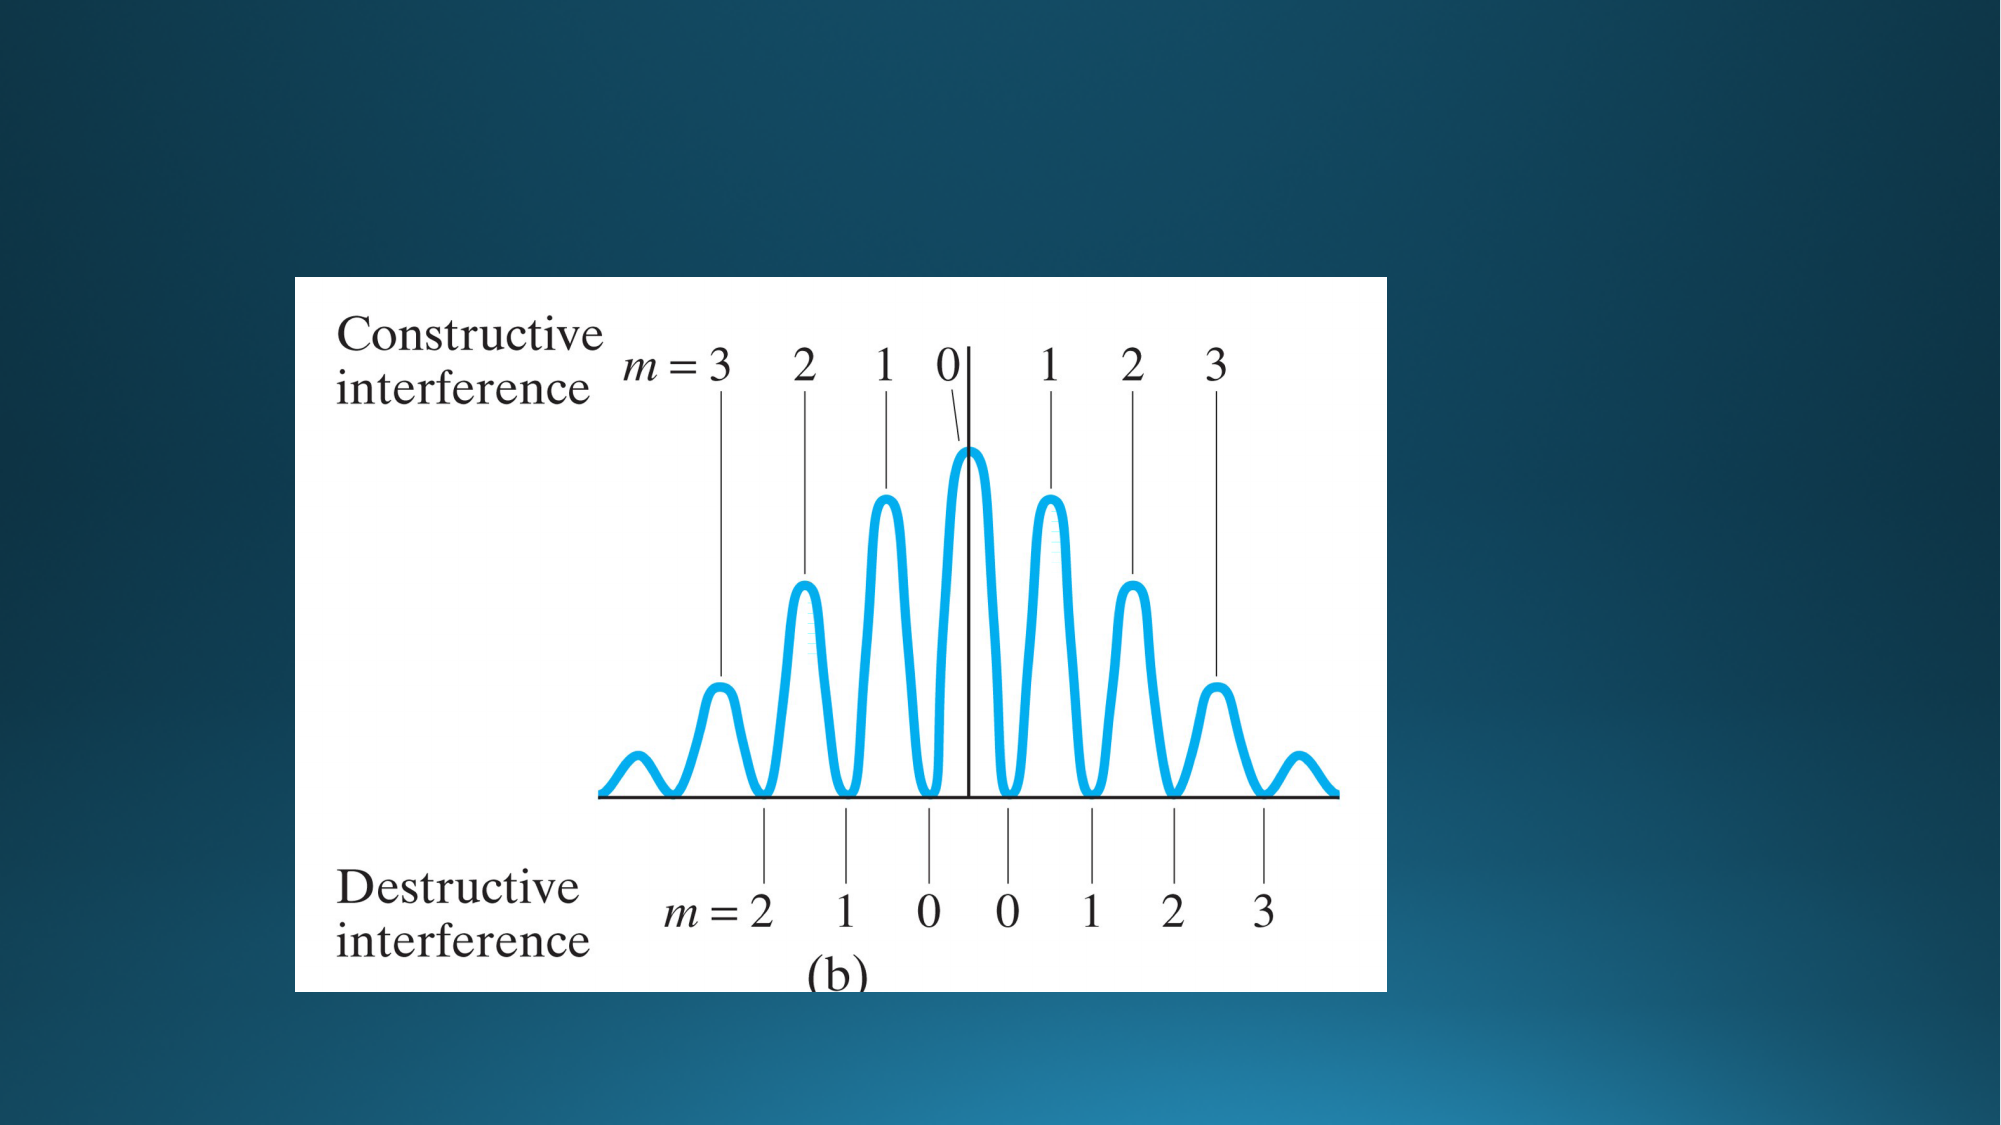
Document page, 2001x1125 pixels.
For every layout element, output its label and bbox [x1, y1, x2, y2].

picture [0, 0, 2001, 1125]
list [295, 277, 1387, 992]
